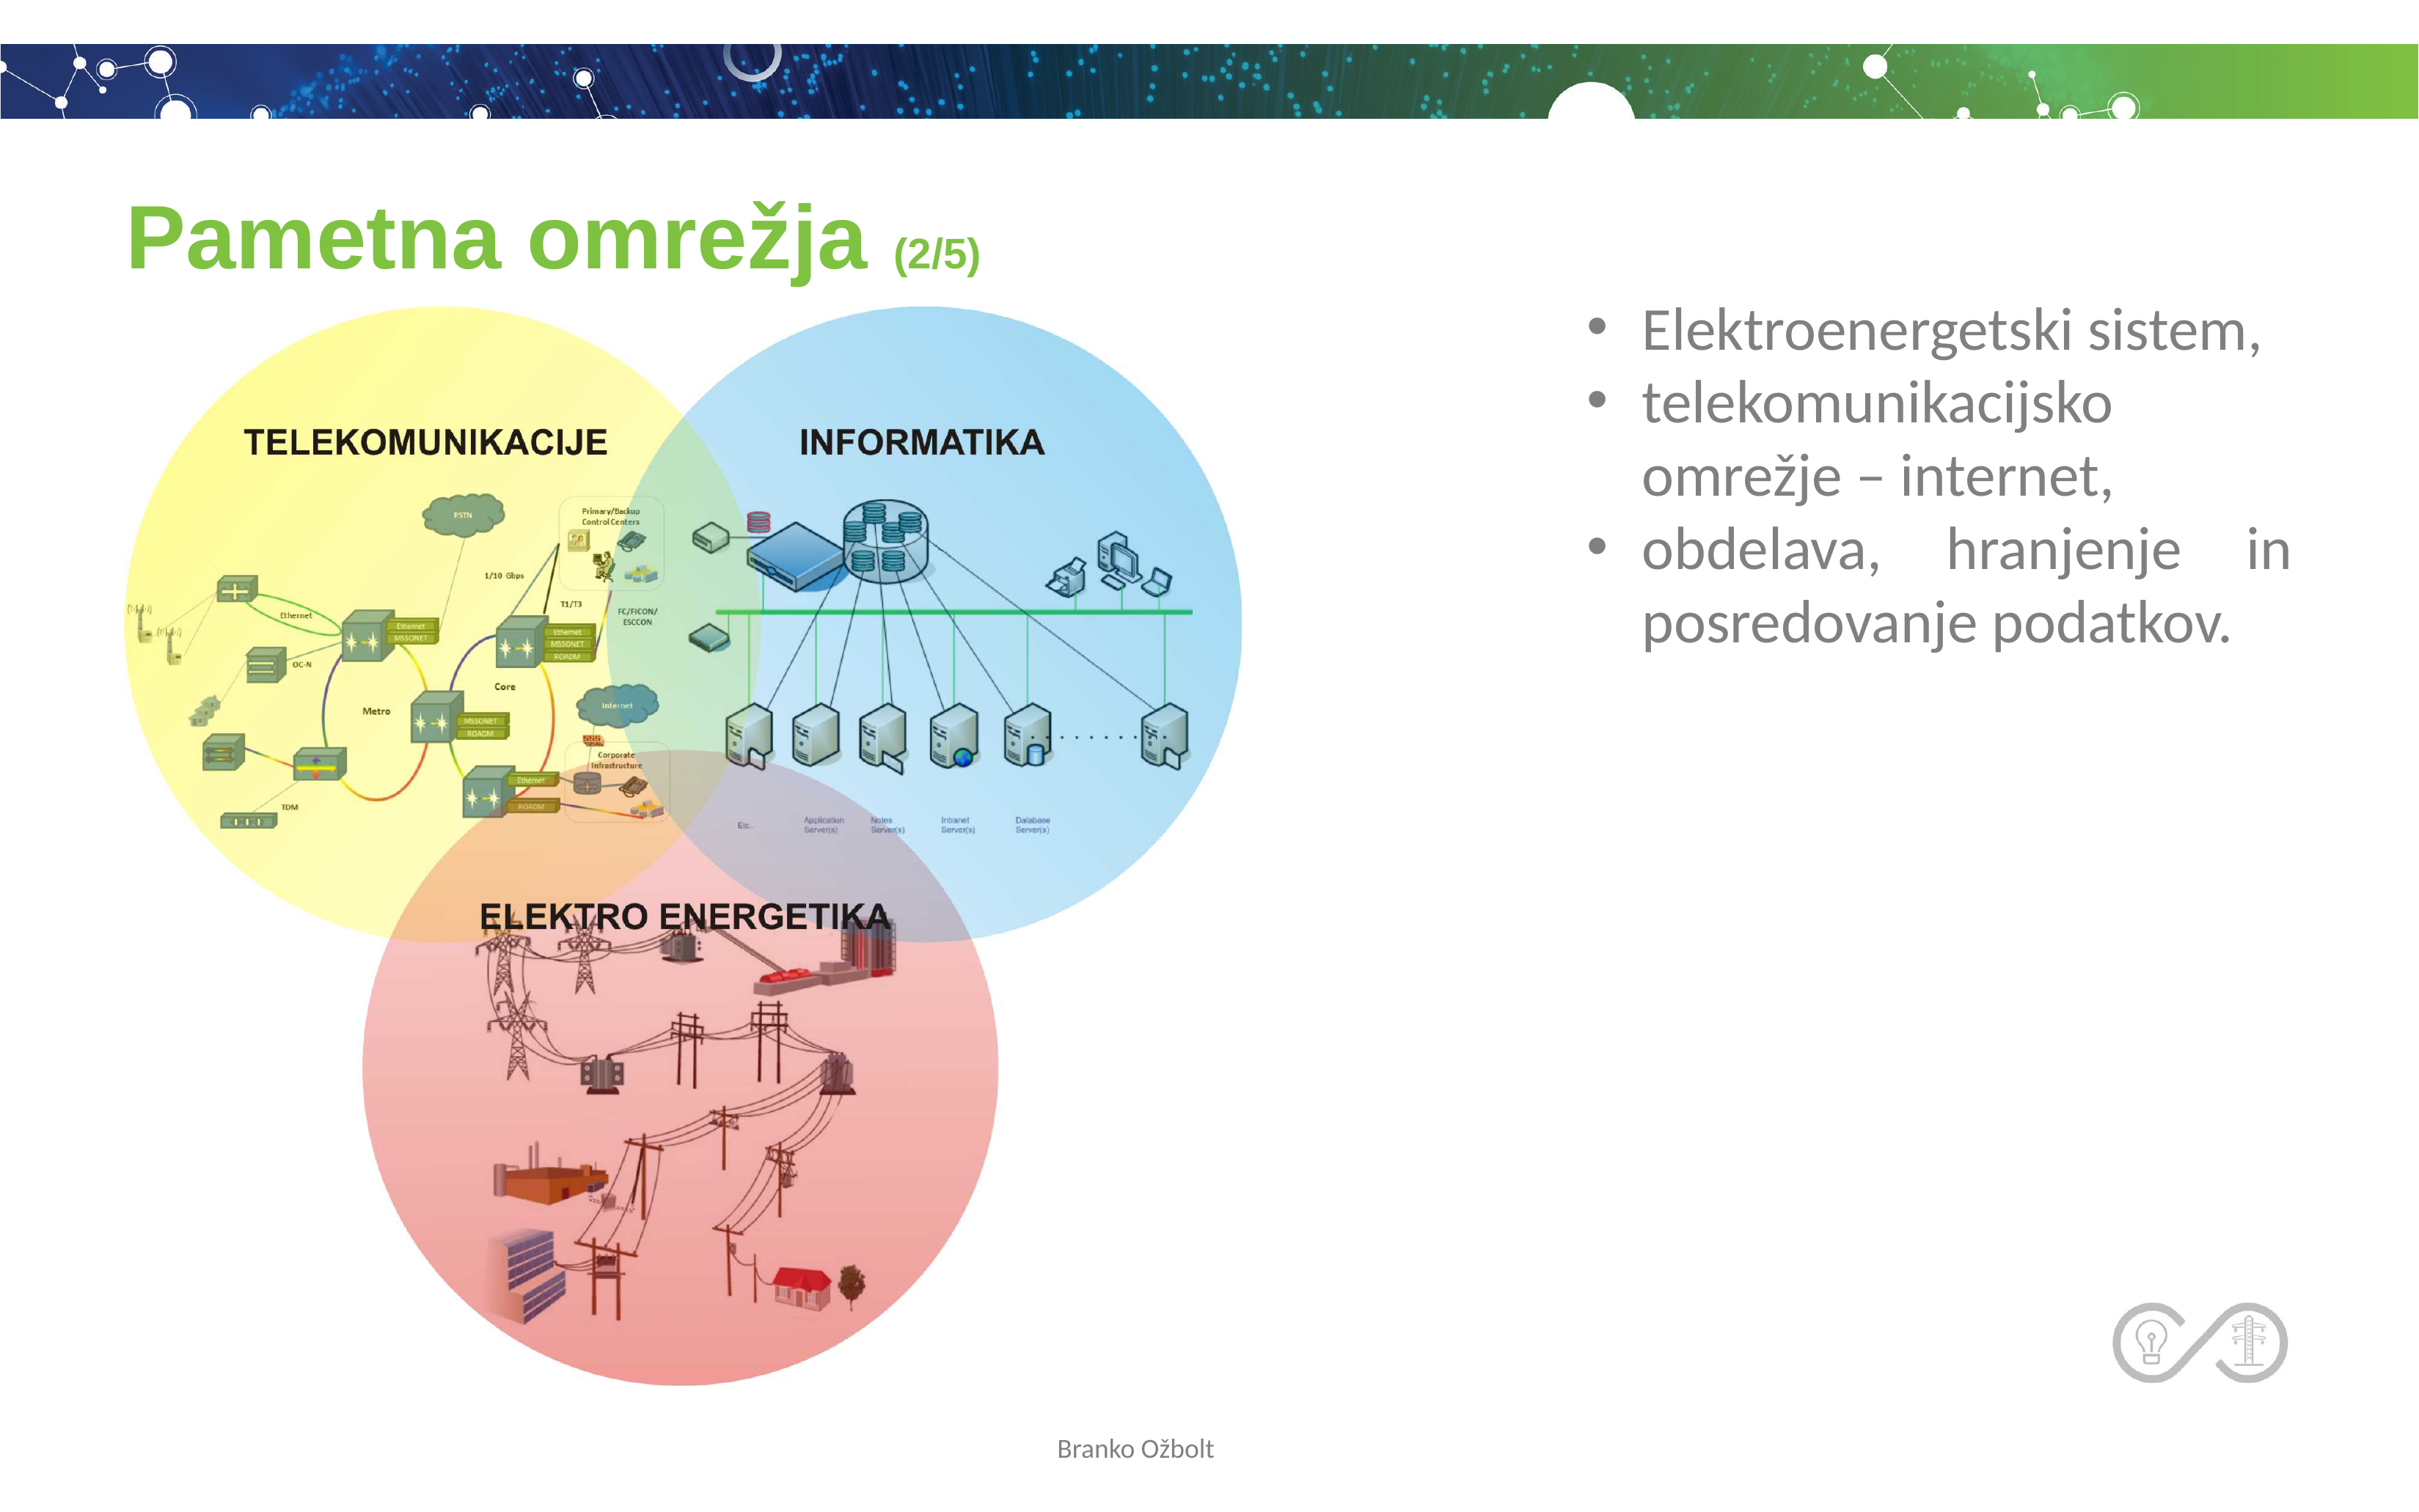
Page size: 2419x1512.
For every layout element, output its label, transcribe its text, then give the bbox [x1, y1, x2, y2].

text_box Pametna omrežja (2/5) [124, 178, 1091, 287]
picture [124, 306, 1243, 1386]
text_box Branko Ožbolt [1030, 1425, 1242, 1469]
text_box [2104, 1292, 2294, 1386]
text_box Elektroenergetski sistem, telekomunikacijsko omrežje – internet, obdelava, hranjenje in posredovanje podatkov. [1587, 288, 2294, 708]
text_box [0, 44, 2418, 119]
